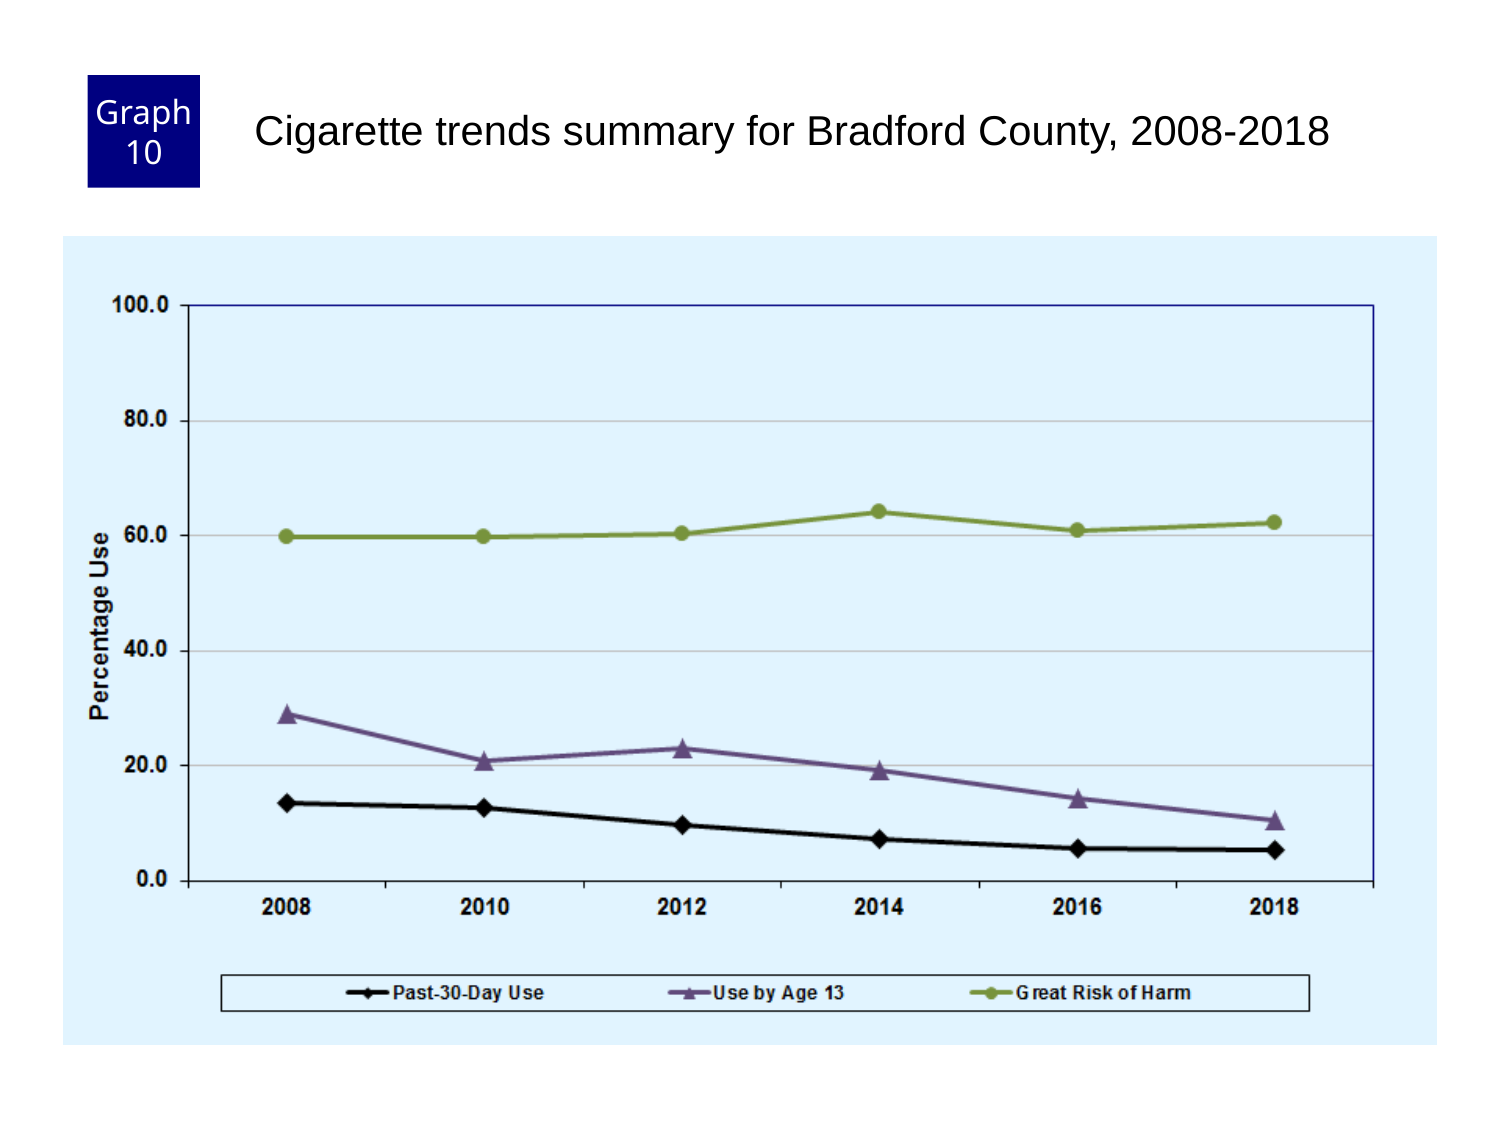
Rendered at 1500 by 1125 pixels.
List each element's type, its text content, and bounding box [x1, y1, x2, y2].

text_box Graph 10 [87, 75, 200, 188]
text_box Cigarette trends summary for Bradford County, 2008-2018 [249, 99, 1438, 225]
picture [62, 236, 1437, 1046]
